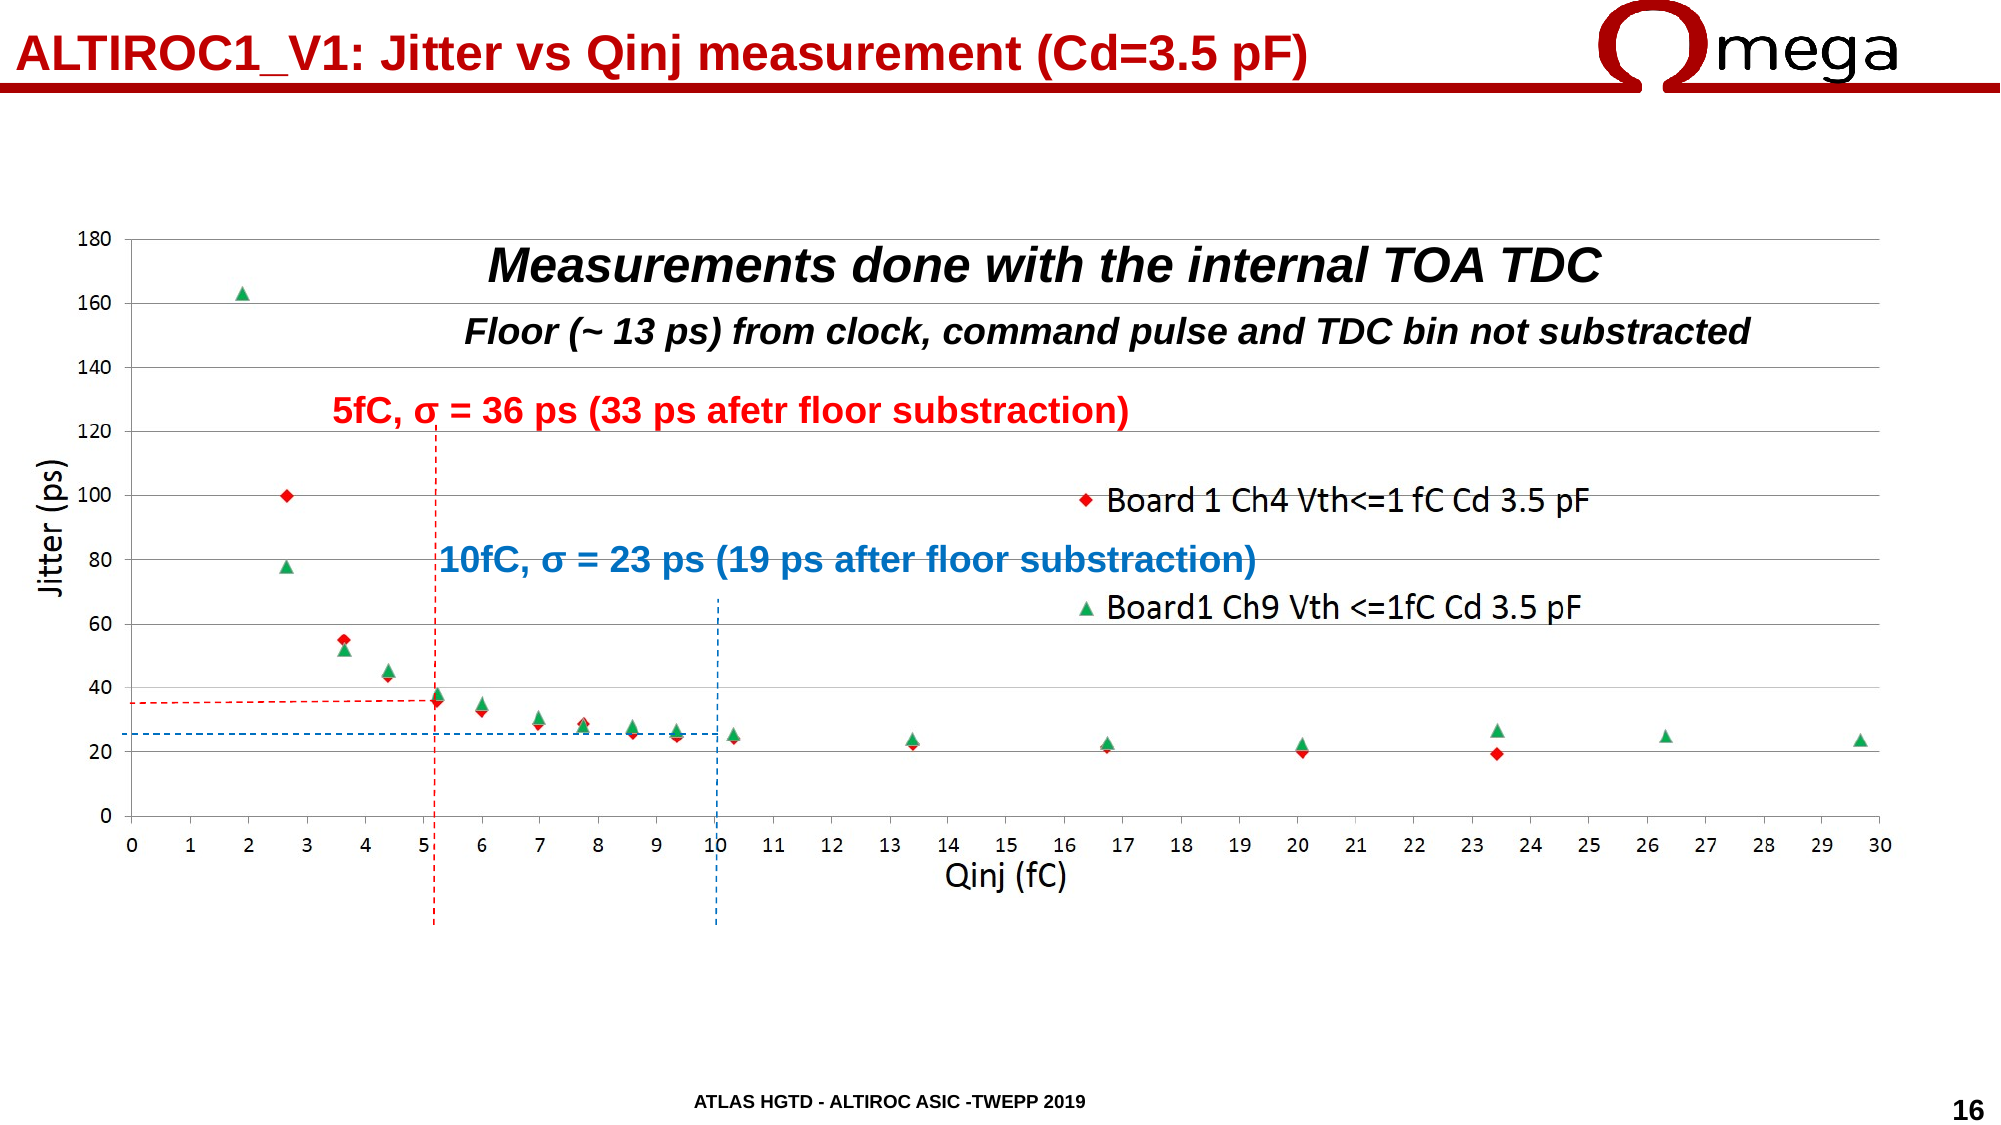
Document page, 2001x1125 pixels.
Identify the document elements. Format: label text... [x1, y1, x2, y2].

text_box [433, 424, 437, 699]
footer ATLAS HGTD - ALTIROC ASIC -TWEPP 2019 [54, 1082, 1725, 1118]
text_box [715, 598, 719, 733]
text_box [433, 711, 437, 732]
picture [0, 220, 1917, 905]
picture [1497, 0, 2000, 93]
picture [437, 735, 715, 905]
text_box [129, 700, 437, 704]
slide_number 16 [1834, 1084, 2000, 1125]
title ALTIROC1_V1: Jitter vs Qinj measurement (Cd=3.5 pF) [0, 0, 1497, 102]
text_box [715, 739, 719, 926]
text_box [433, 741, 437, 926]
